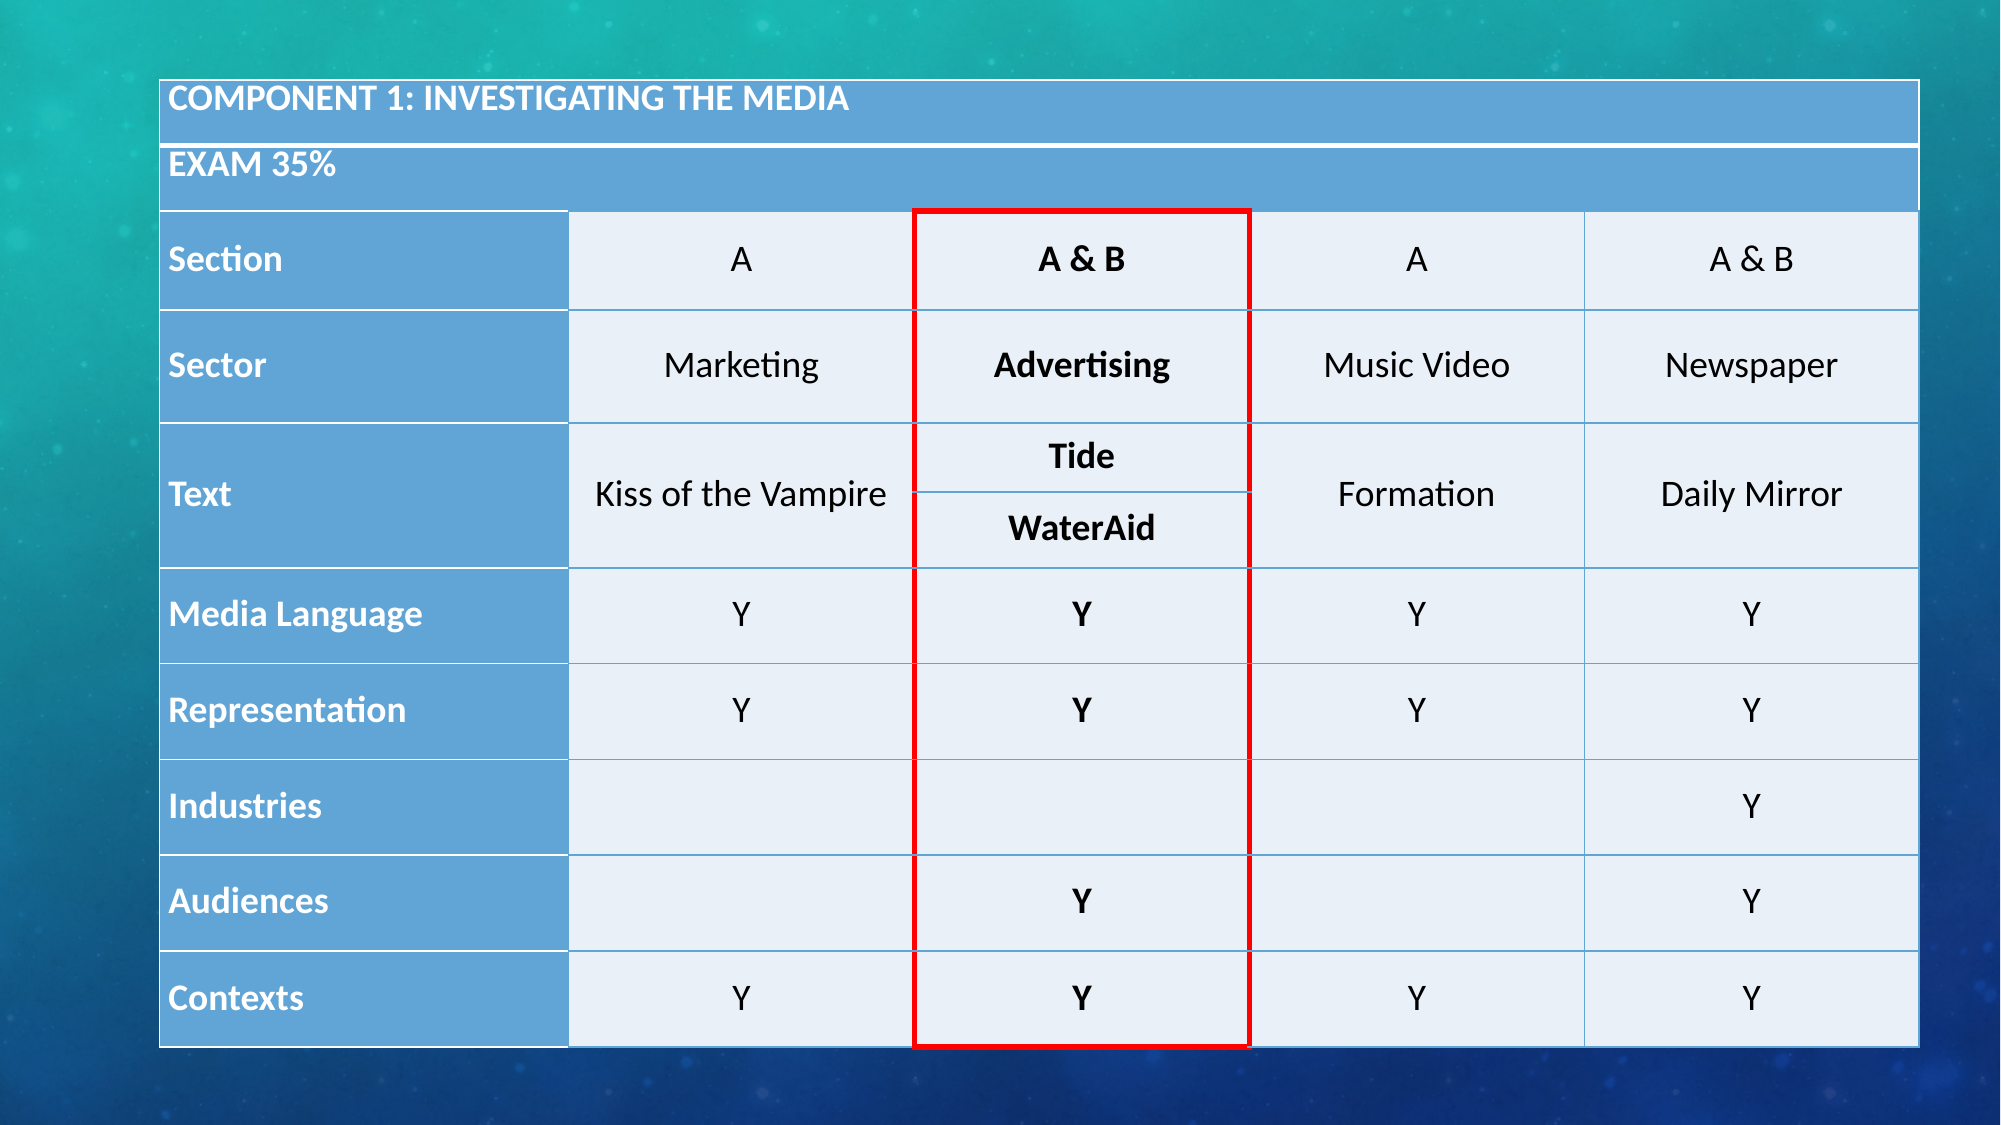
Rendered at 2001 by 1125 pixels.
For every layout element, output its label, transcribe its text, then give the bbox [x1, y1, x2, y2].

table_cell Y [917, 952, 1247, 1044]
table_header COMPONENT 1: INVESTIGATING THE MEDIA [160, 81, 1918, 143]
table_cell A [569, 212, 912, 309]
table_cell Representation [160, 664, 568, 759]
table_cell Y [1585, 856, 1918, 950]
table_cell [569, 760, 912, 854]
table_cell [917, 760, 1247, 854]
table_cell Y [1252, 664, 1584, 759]
table_cell Y [569, 664, 912, 759]
table_cell Contexts [160, 952, 568, 1046]
table_cell A & B [1585, 212, 1918, 309]
table_cell Y [569, 569, 912, 663]
table_cell Y [917, 664, 1247, 759]
table_cell Sector [160, 311, 568, 422]
table_cell Tide [917, 424, 1247, 491]
table_cell [1252, 760, 1584, 854]
table_cell Section [160, 212, 568, 309]
table_cell WaterAid [917, 493, 1247, 567]
table_cell [569, 856, 912, 950]
table_cell [1252, 856, 1584, 950]
table_cell Y [917, 569, 1247, 663]
table_cell A & B [917, 214, 1247, 309]
table_cell Y [1252, 952, 1584, 1046]
table_cell Industries [160, 760, 568, 854]
table_cell Y [1585, 664, 1918, 759]
table_cell Advertising [917, 311, 1247, 422]
picture [0, 0, 2001, 1125]
table_cell Music Video [1252, 311, 1584, 422]
table_cell Y [1585, 952, 1918, 1046]
table_cell Formation [1252, 424, 1584, 567]
table_cell EXAM 35% [160, 148, 1918, 210]
table_cell Audiences [160, 856, 568, 950]
table_cell Kiss of the Vampire [569, 424, 912, 567]
table_cell Y [1585, 569, 1918, 663]
table_cell Daily Mirror [1585, 424, 1918, 567]
table_cell Text [160, 424, 568, 567]
table_cell A [1252, 212, 1584, 309]
table_cell Y [1252, 569, 1584, 663]
table_cell Y [1585, 760, 1918, 854]
table_cell Marketing [569, 311, 912, 422]
table_cell Y [569, 952, 912, 1046]
table_cell Media Language [160, 569, 568, 663]
table_cell Newspaper [1585, 311, 1918, 422]
table_cell Y [917, 856, 1247, 950]
